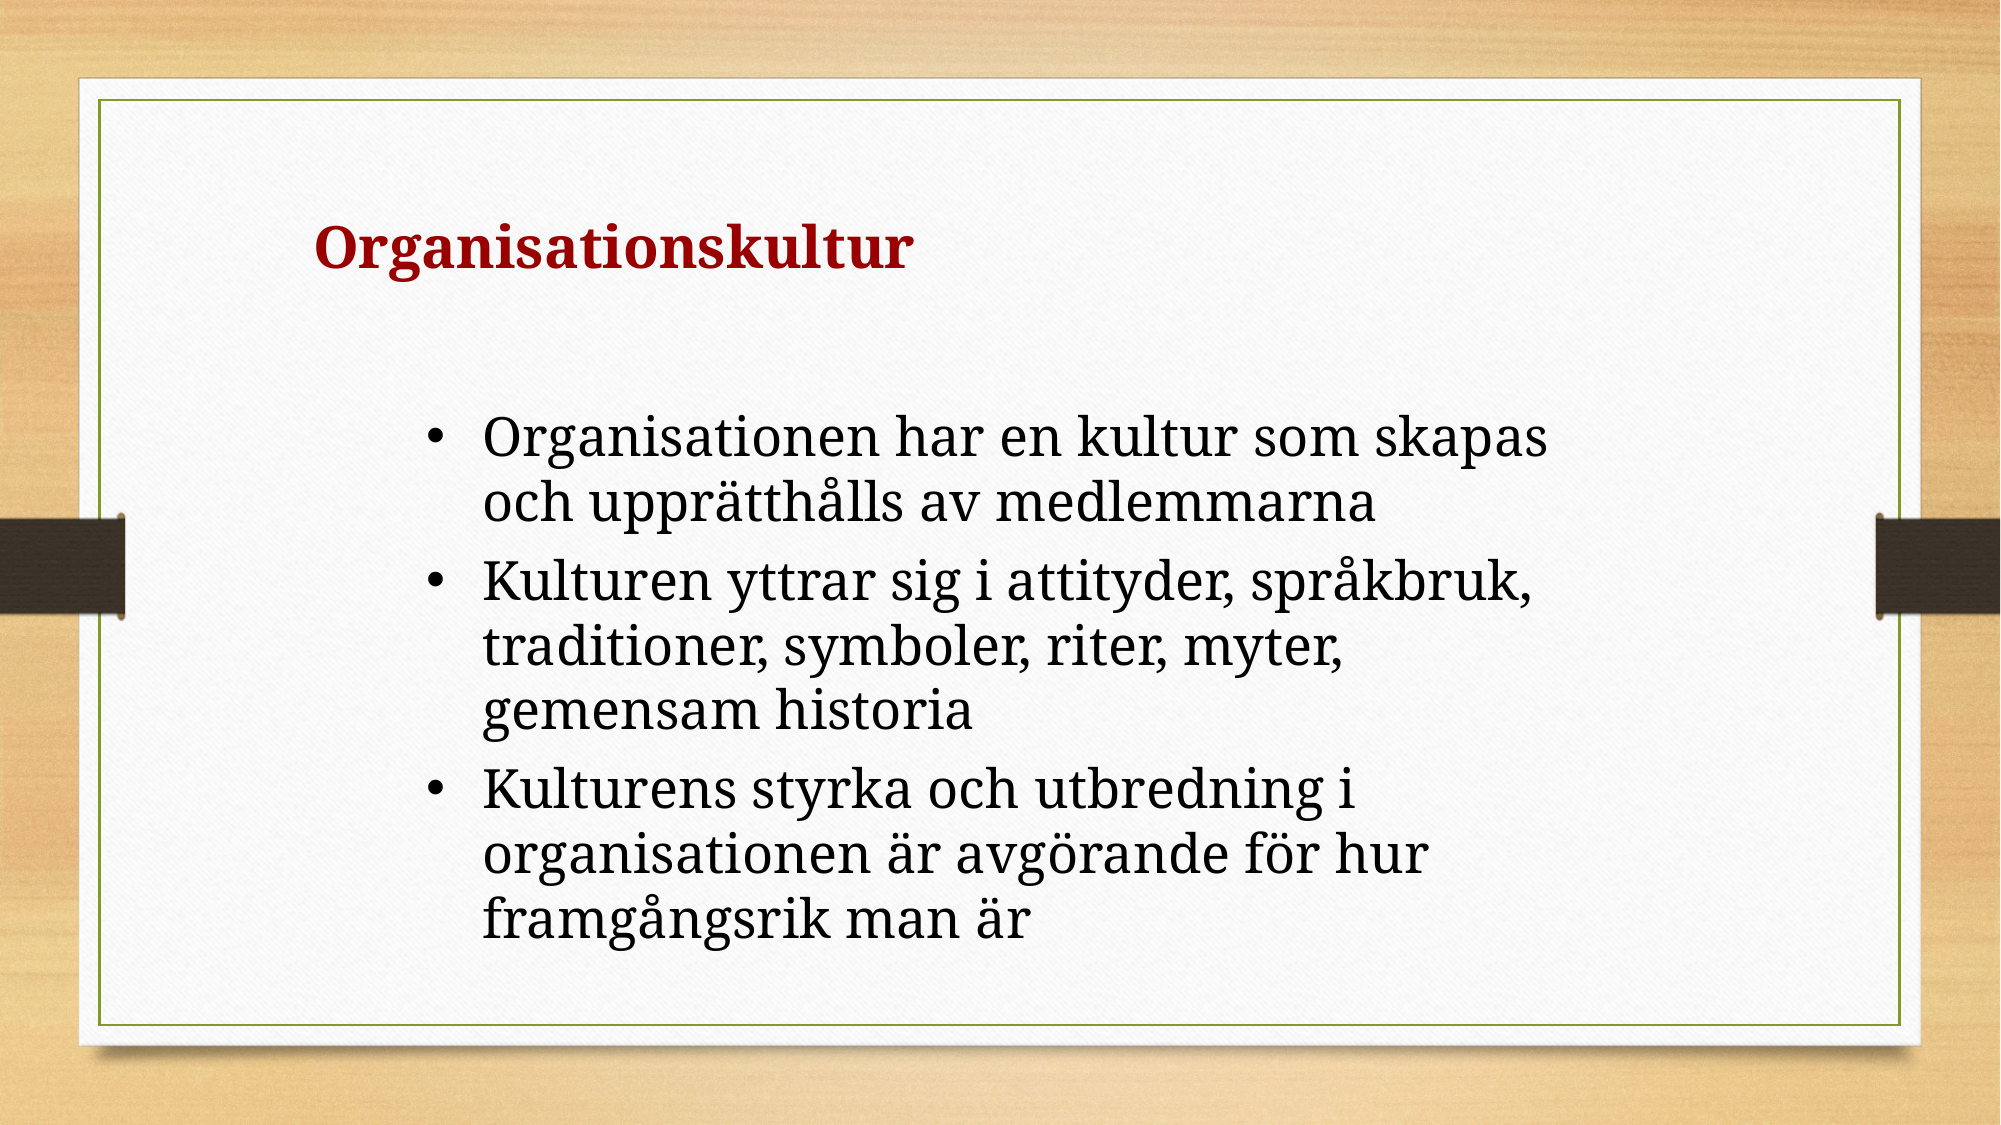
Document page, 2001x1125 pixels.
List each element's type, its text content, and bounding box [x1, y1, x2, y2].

text_box Organisationskultur [298, 151, 1574, 340]
picture [0, 0, 2001, 1125]
text_box Organisationen har en kultur som skapas och upprätthålls av medlemmarna Kulturen yttrar sig i attityder, språkbruk, traditioner, symboler, riter, myter, gemensam historia Kulturens styrka och utbredning i organisationen är avgörande för hur framgångsrik man är [411, 395, 1589, 910]
